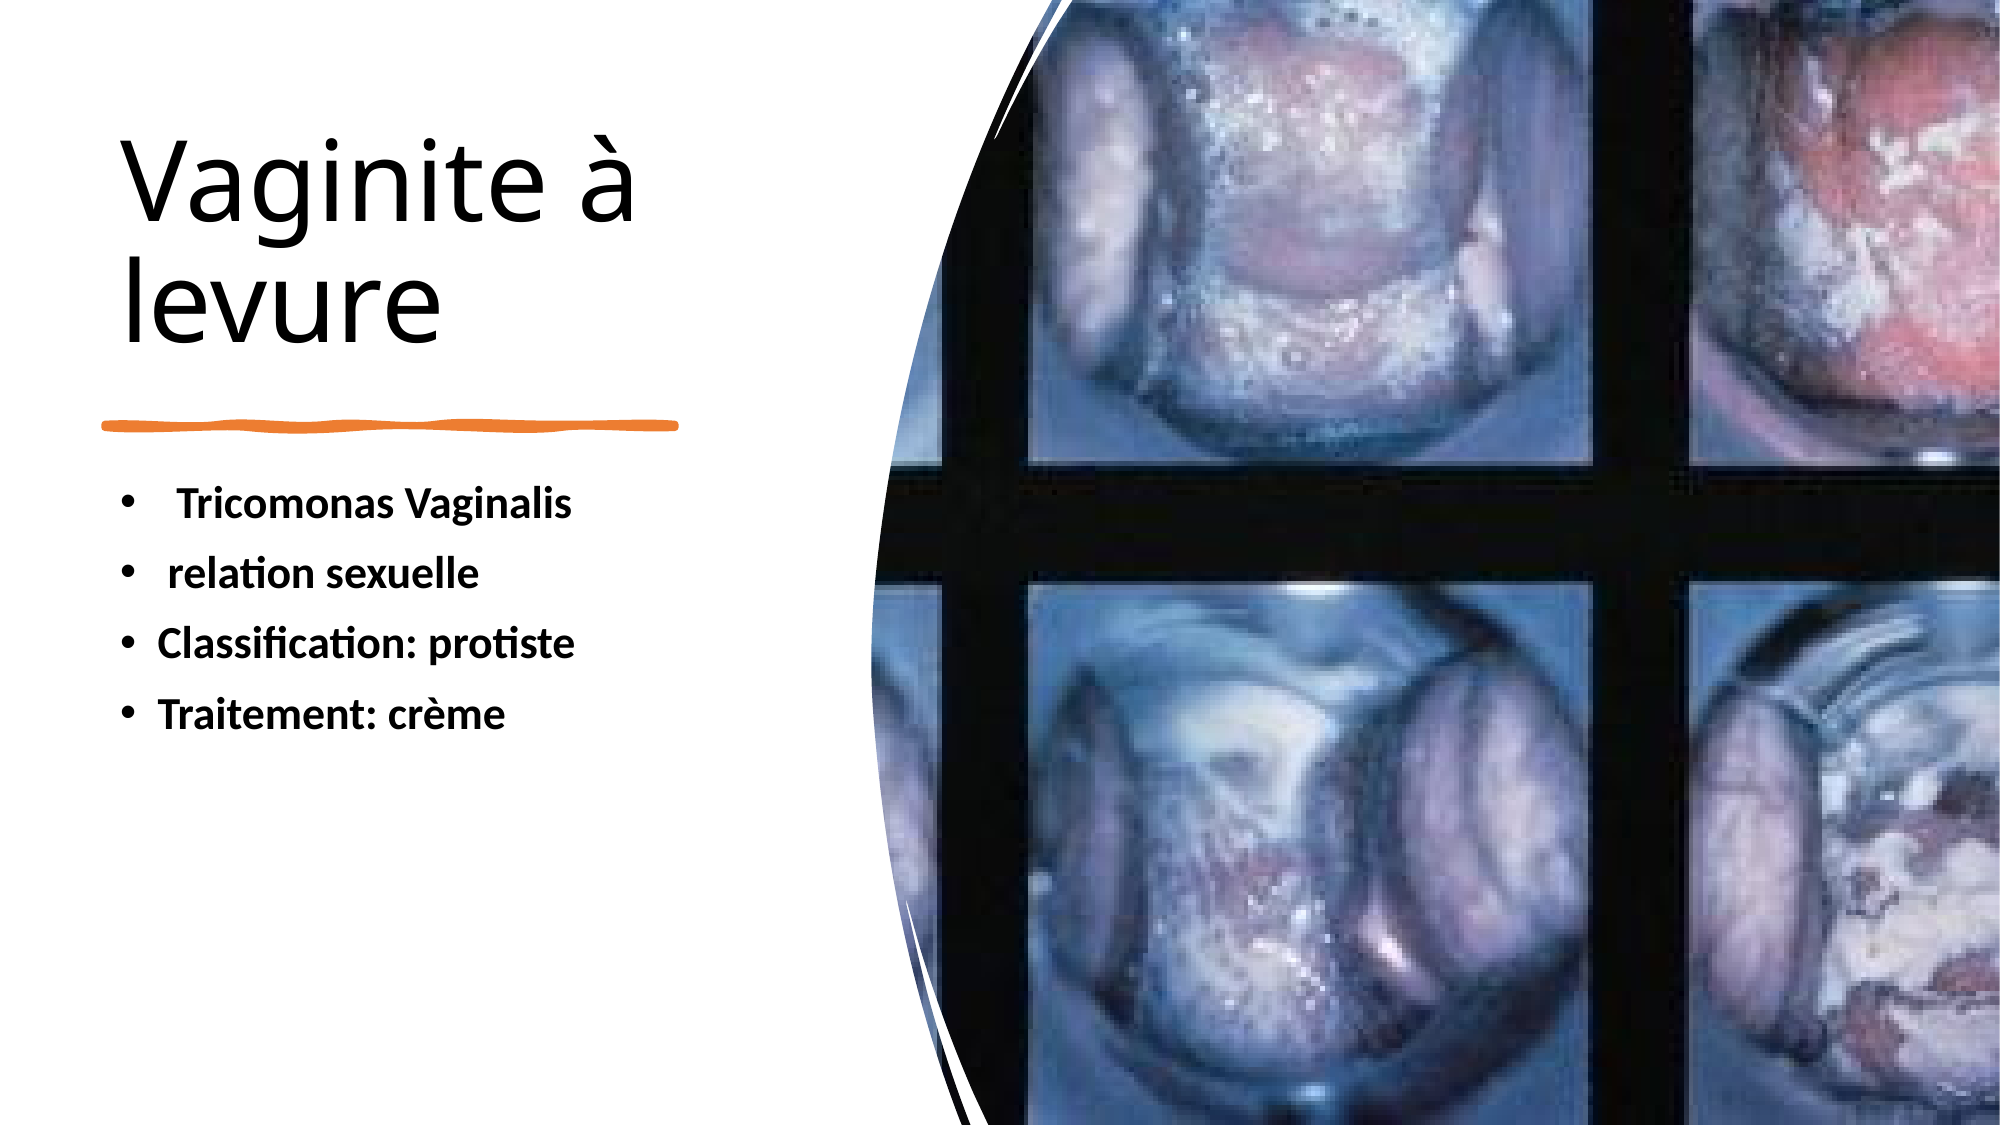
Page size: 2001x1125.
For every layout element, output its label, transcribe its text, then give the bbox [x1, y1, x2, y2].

title Vaginite à levure [105, 53, 822, 375]
picture [871, 0, 2000, 1125]
list Tricomonas Vaginalis relation sexuelle Classification: protiste Traitement: crème [105, 471, 802, 1016]
text_box [0, 0, 871, 1125]
text_box [103, 421, 676, 431]
